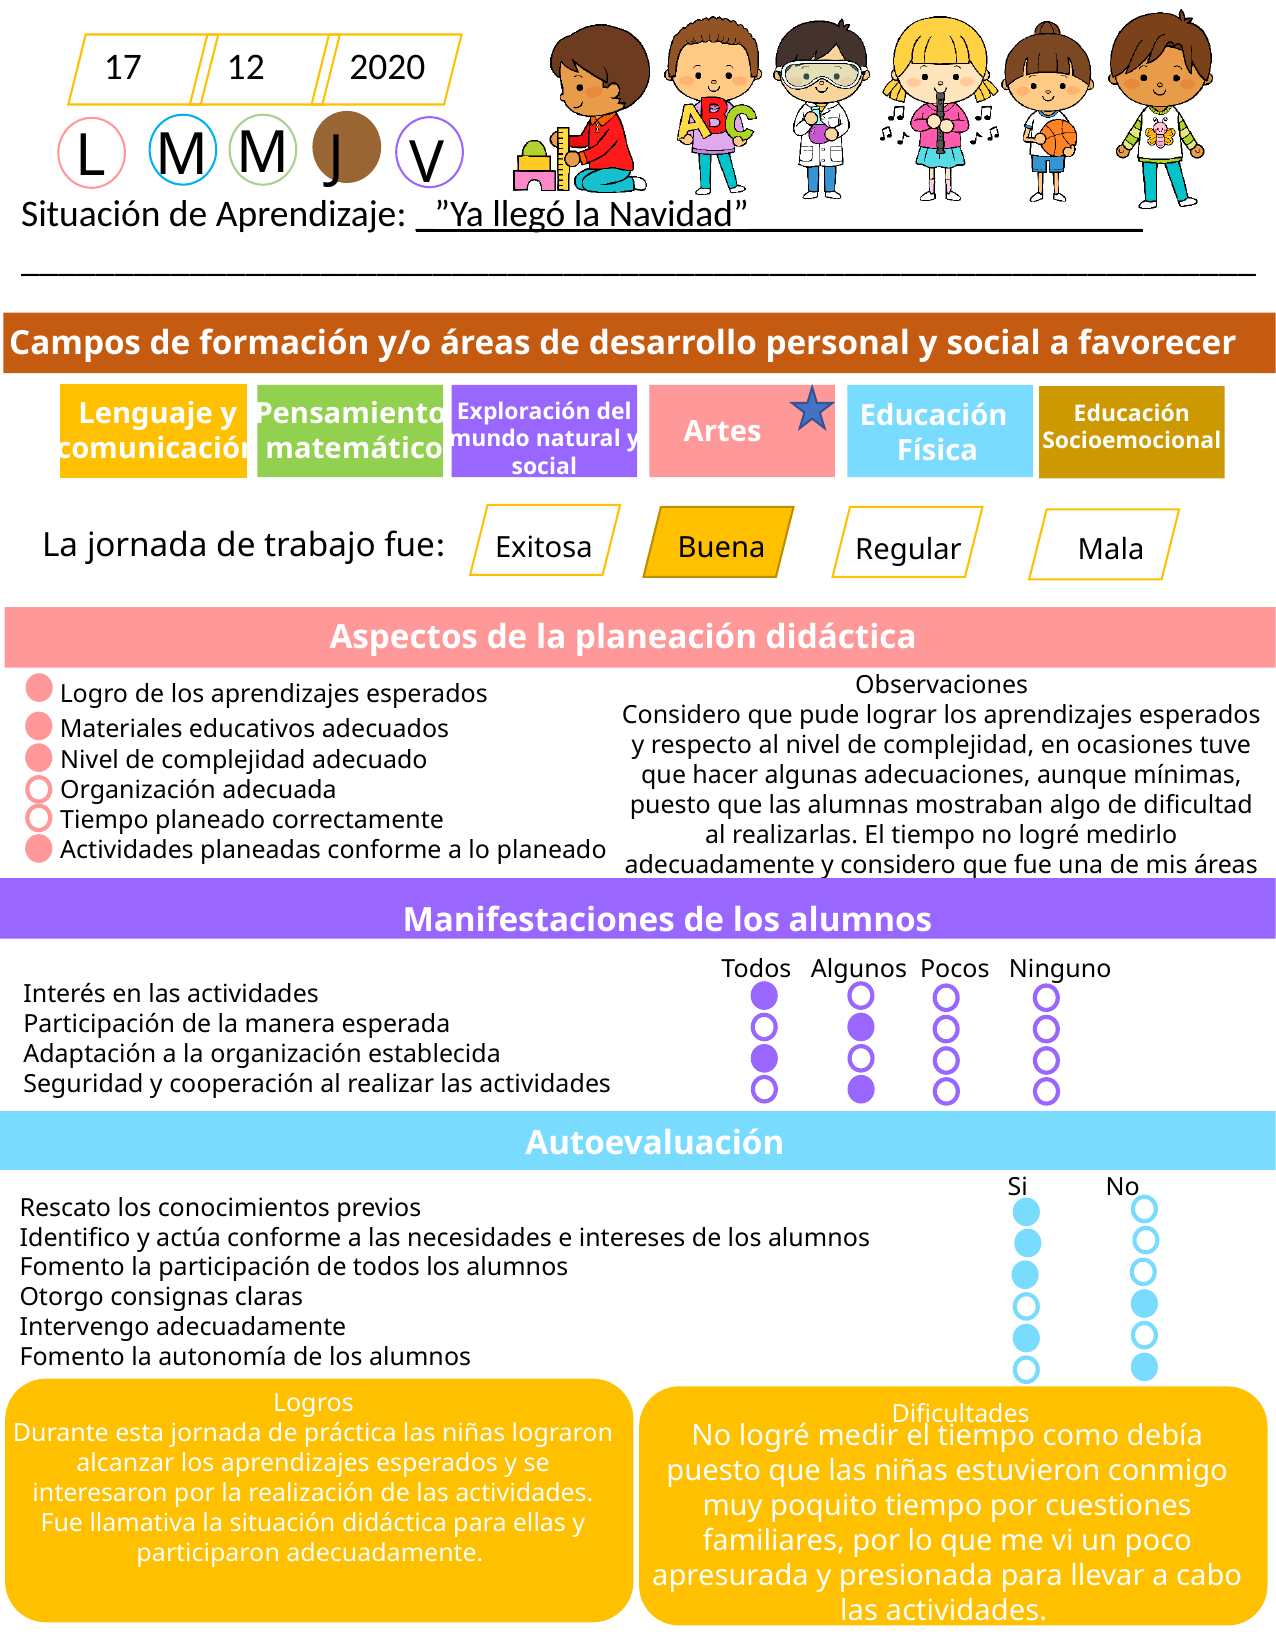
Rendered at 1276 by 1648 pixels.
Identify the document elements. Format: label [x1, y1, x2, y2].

text_box [0, 16, 1276, 1626]
picture [1108, 9, 1213, 209]
